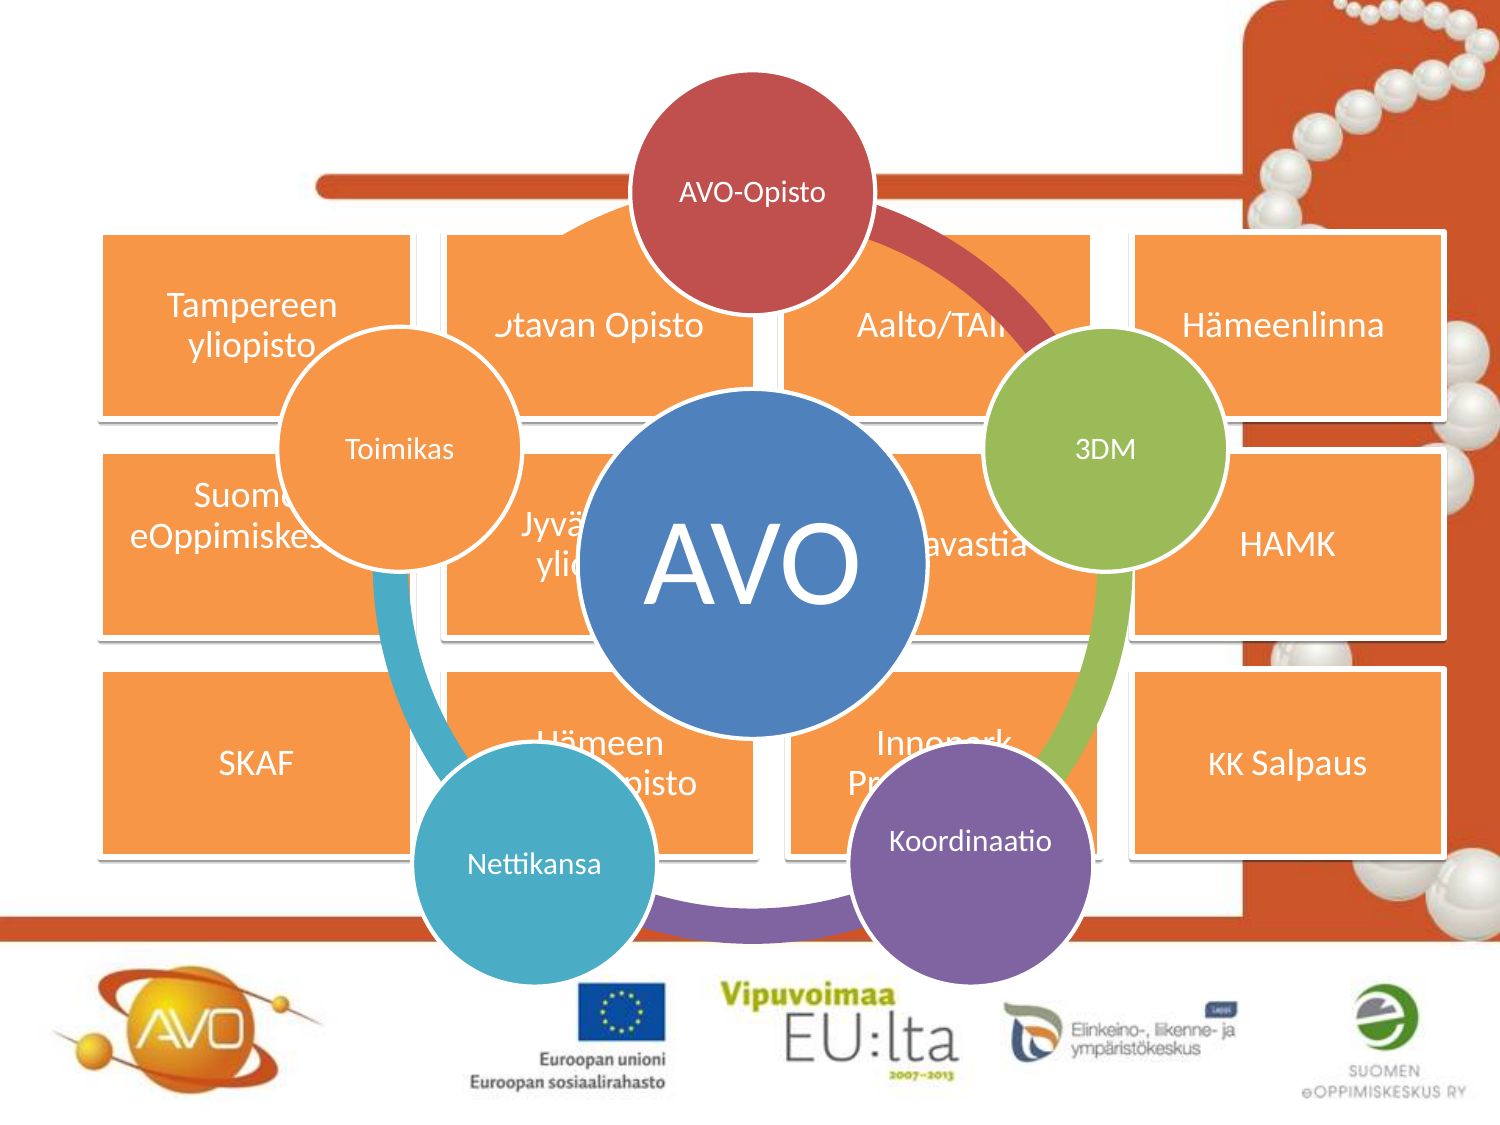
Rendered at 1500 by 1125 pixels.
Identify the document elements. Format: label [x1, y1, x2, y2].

text_box [276, 70, 1229, 987]
picture [0, 0, 1500, 1125]
text_box [1233, 231, 1445, 858]
text_box [100, 231, 271, 858]
